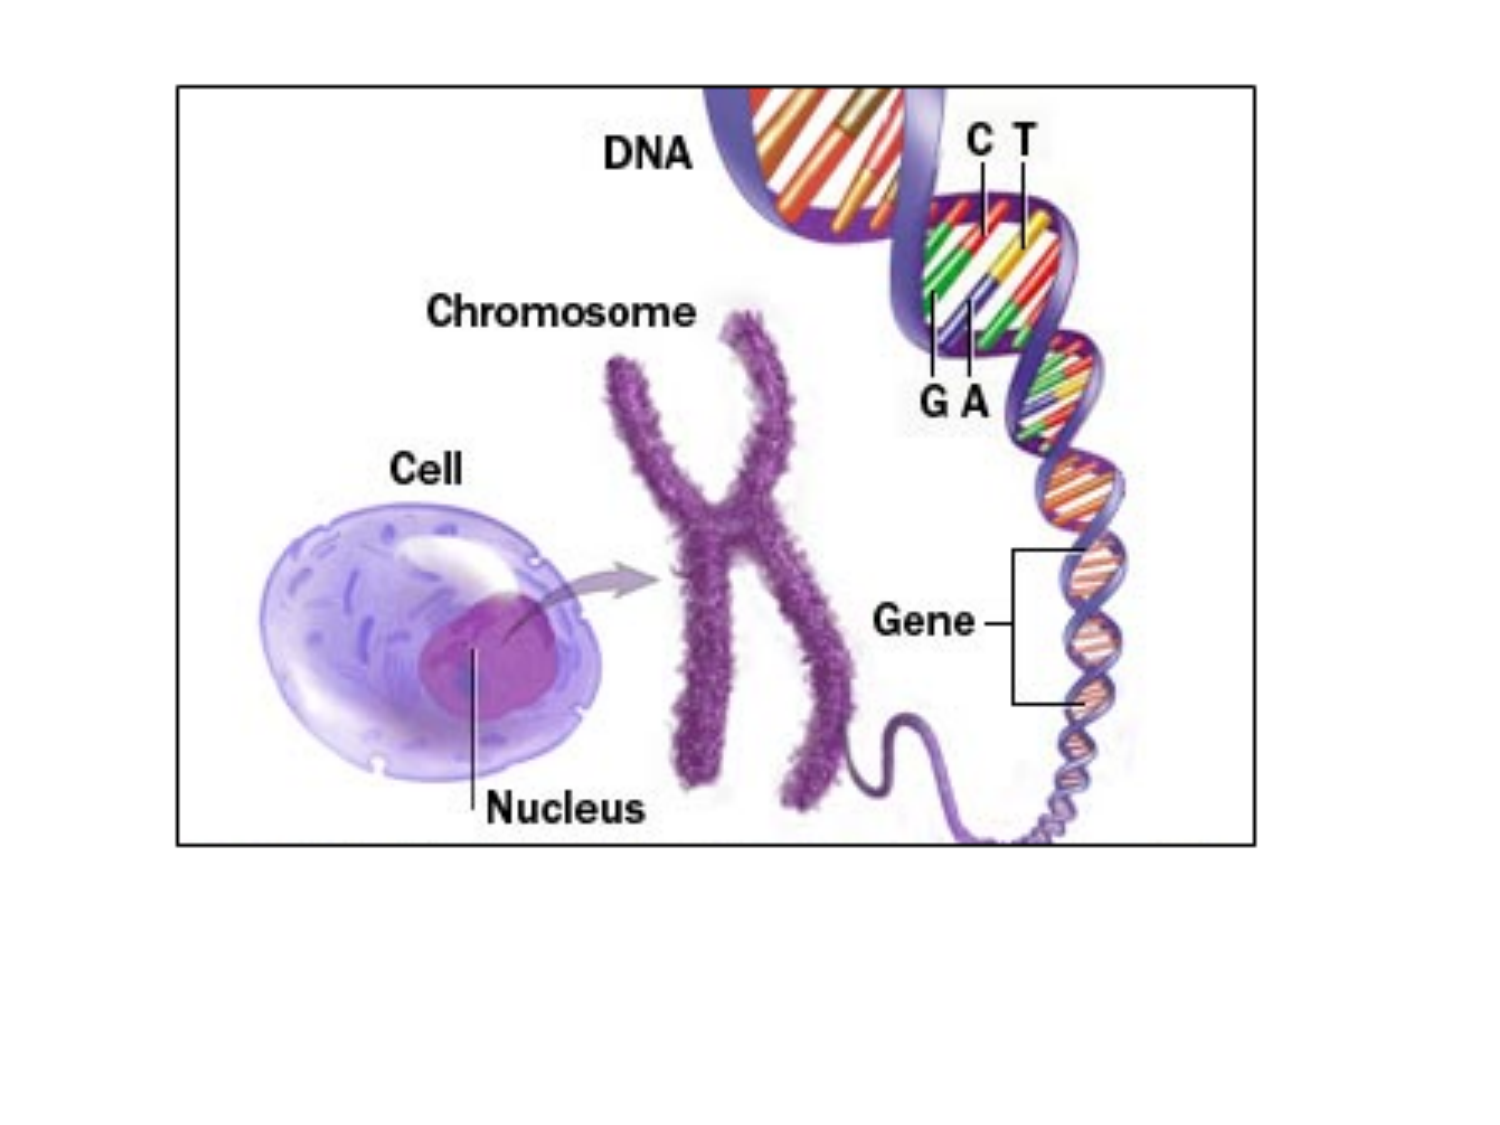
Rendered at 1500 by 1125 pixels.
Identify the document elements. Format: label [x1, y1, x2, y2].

picture [137, 49, 1288, 900]
